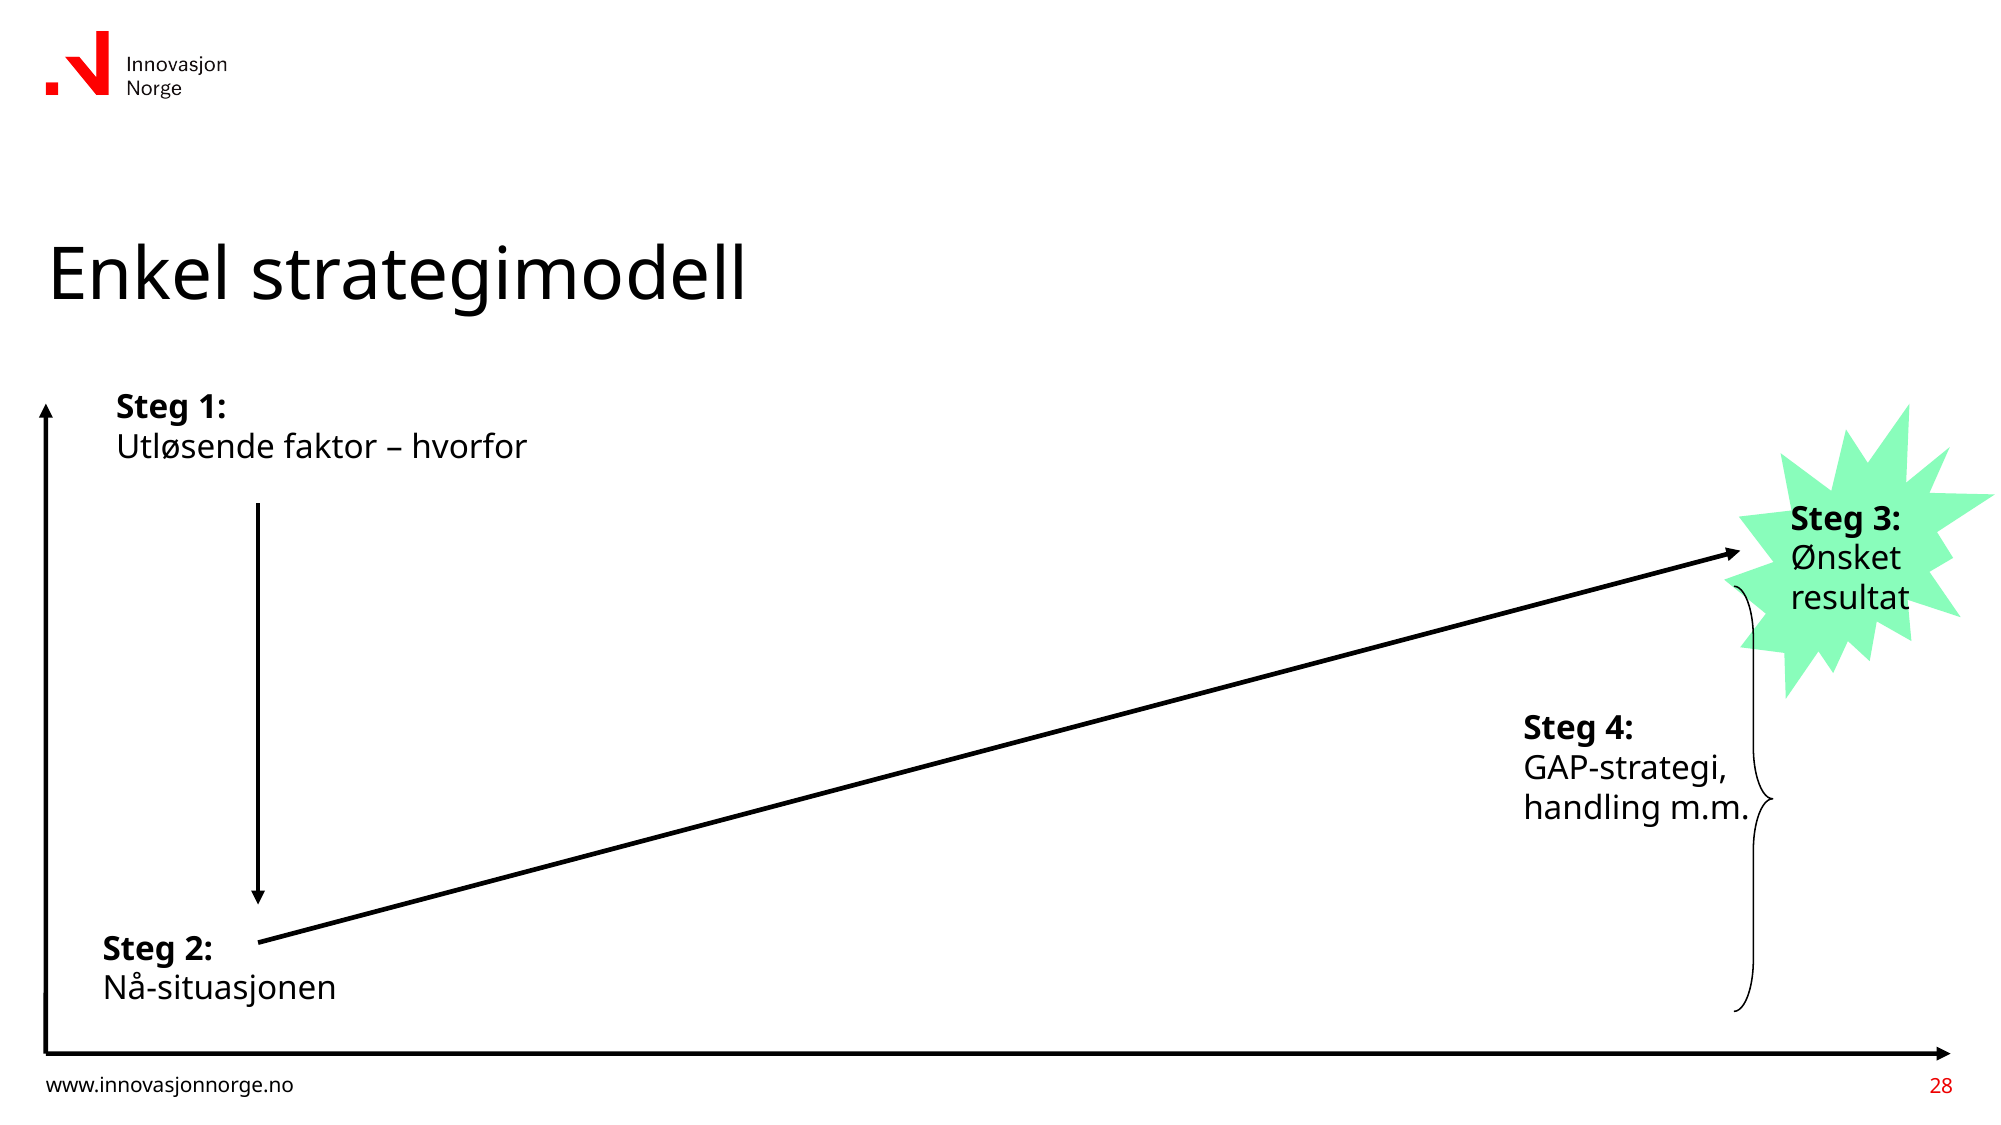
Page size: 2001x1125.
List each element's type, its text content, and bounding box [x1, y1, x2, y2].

picture [33, 18, 239, 108]
text_box [1951, 603, 1961, 618]
text_box [1951, 493, 1995, 523]
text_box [45, 378, 1951, 1054]
slide_number 28 [1791, 1072, 1954, 1109]
title Enkel strategimodell [47, 236, 1529, 378]
